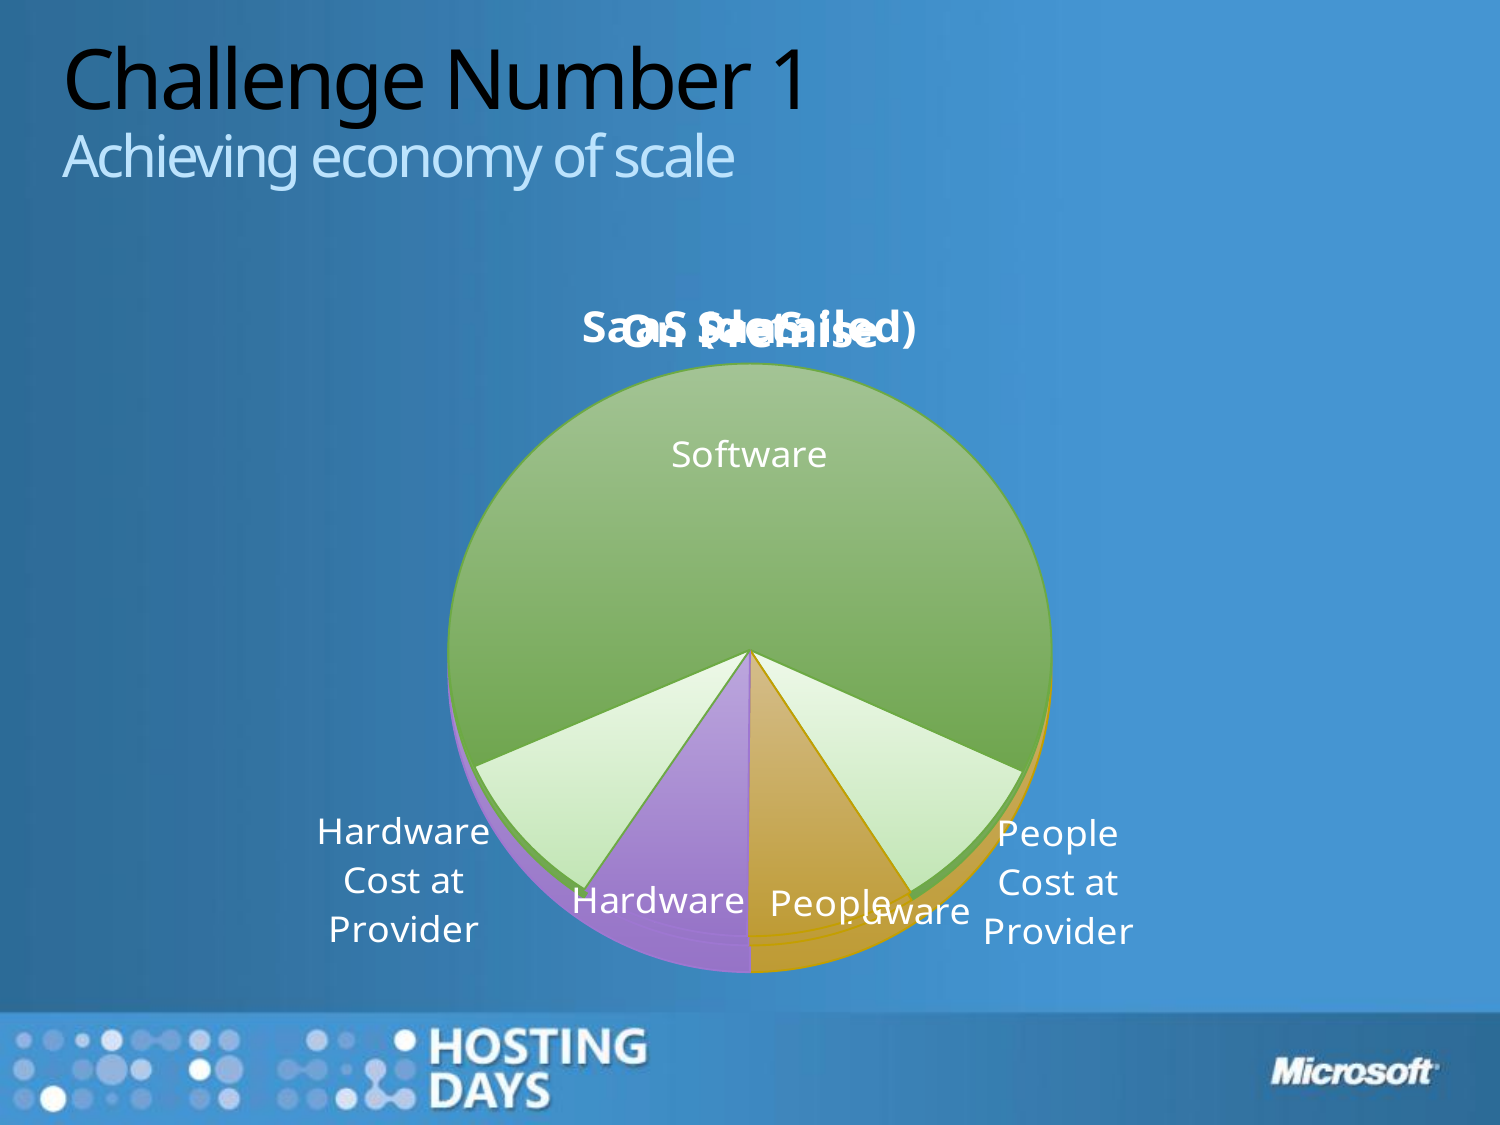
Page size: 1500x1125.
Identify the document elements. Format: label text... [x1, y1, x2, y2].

chart [202, 261, 1298, 993]
title Challenge Number 1 Achieving economy of scale [62, 37, 1438, 193]
picture [0, 0, 1500, 1125]
